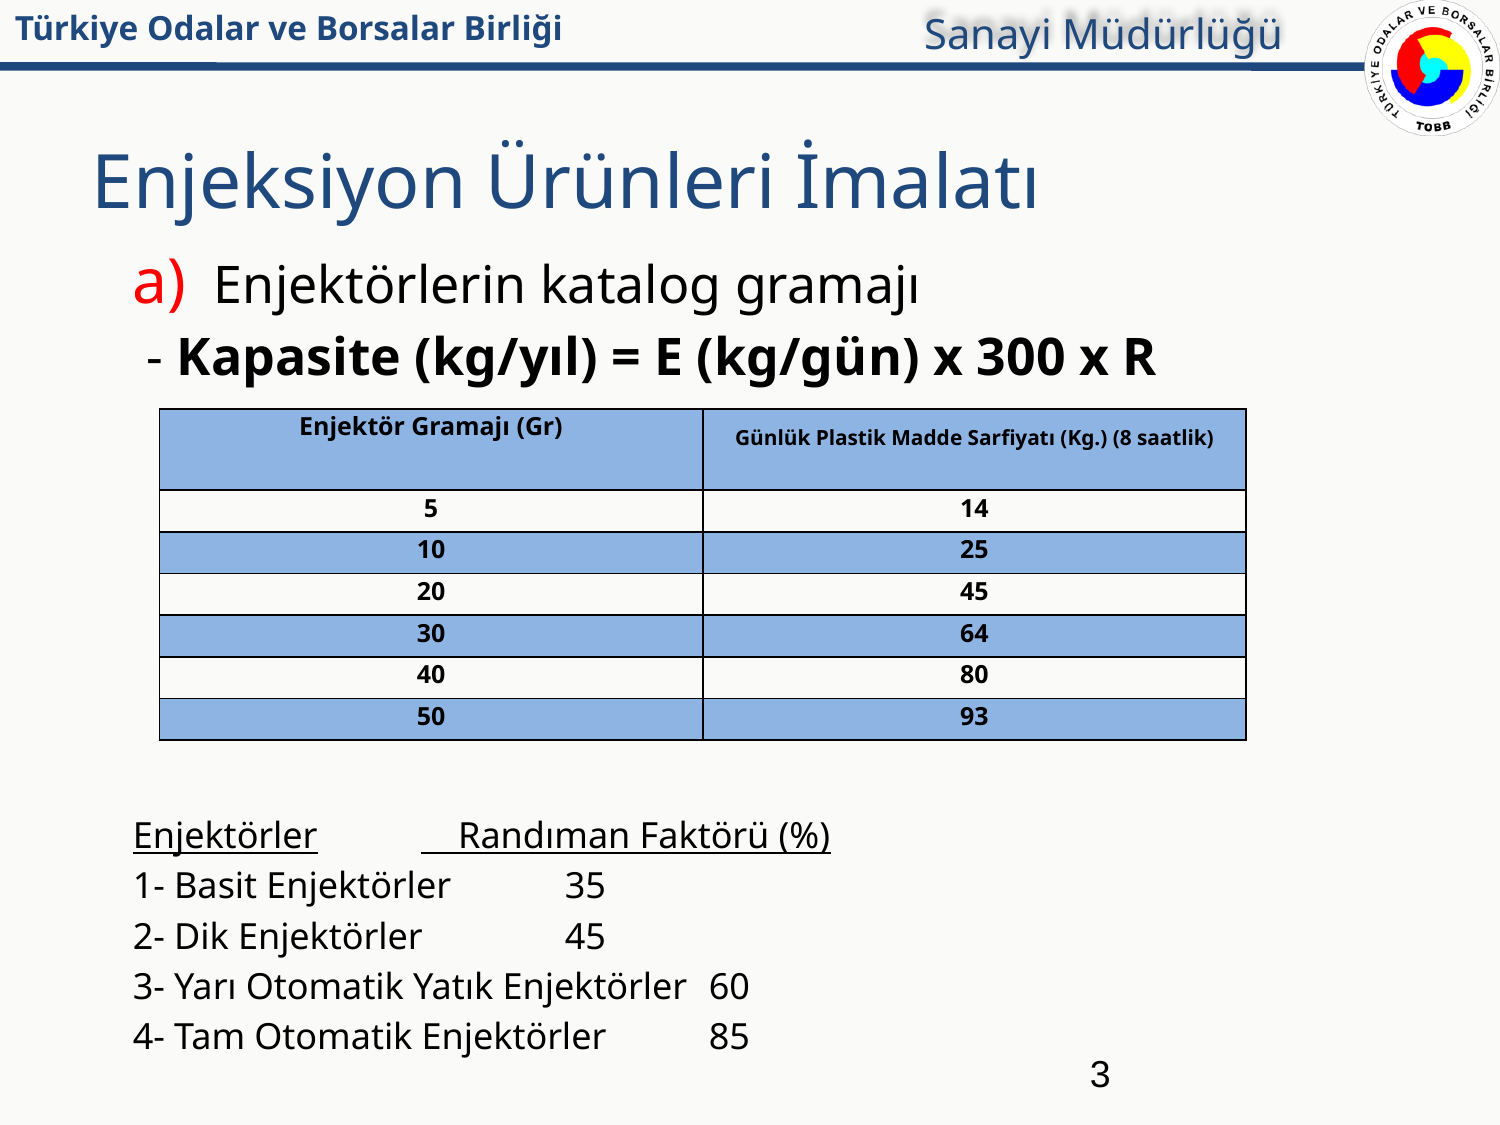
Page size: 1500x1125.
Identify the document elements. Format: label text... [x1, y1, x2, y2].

list Enjektörlerin katalog gramajı - Kapasite (kg/yıl) = E (kg/gün) x 300 x R Enjektörler Randıman Faktörü (%) 1- Basit Enjektörler 35 2- Dik Enjektörler 45 3- Yarı Otomatik Yatık Enjektörler 60 4- Tam Otomatik Enjektörler 85 [117, 243, 1500, 1069]
slide_number 3 [1074, 1042, 1425, 1103]
title Enjeksiyon Ürünleri İmalatı [76, 101, 1500, 257]
table_header Günlük Plastik Madde Sarfiyatı (Kg.) (8 saatlik) [704, 410, 1245, 489]
table_cell 45 [704, 574, 1245, 614]
table_header Enjektör Gramajı (Gr) [160, 410, 702, 489]
table_cell 64 [704, 616, 1245, 656]
table_cell 93 [704, 699, 1245, 739]
table_cell 10 [160, 533, 702, 573]
table_cell 14 [704, 491, 1245, 531]
table_cell 5 [160, 491, 702, 531]
table_cell 30 [160, 616, 702, 656]
picture [1364, 65, 1500, 101]
text_box Sanayi Müdürlüğü [909, 0, 1500, 65]
table_cell 40 [160, 658, 702, 698]
table_cell 20 [160, 574, 702, 614]
table_cell 25 [704, 533, 1245, 573]
table_cell 80 [704, 658, 1245, 698]
table_cell 50 [160, 699, 702, 739]
